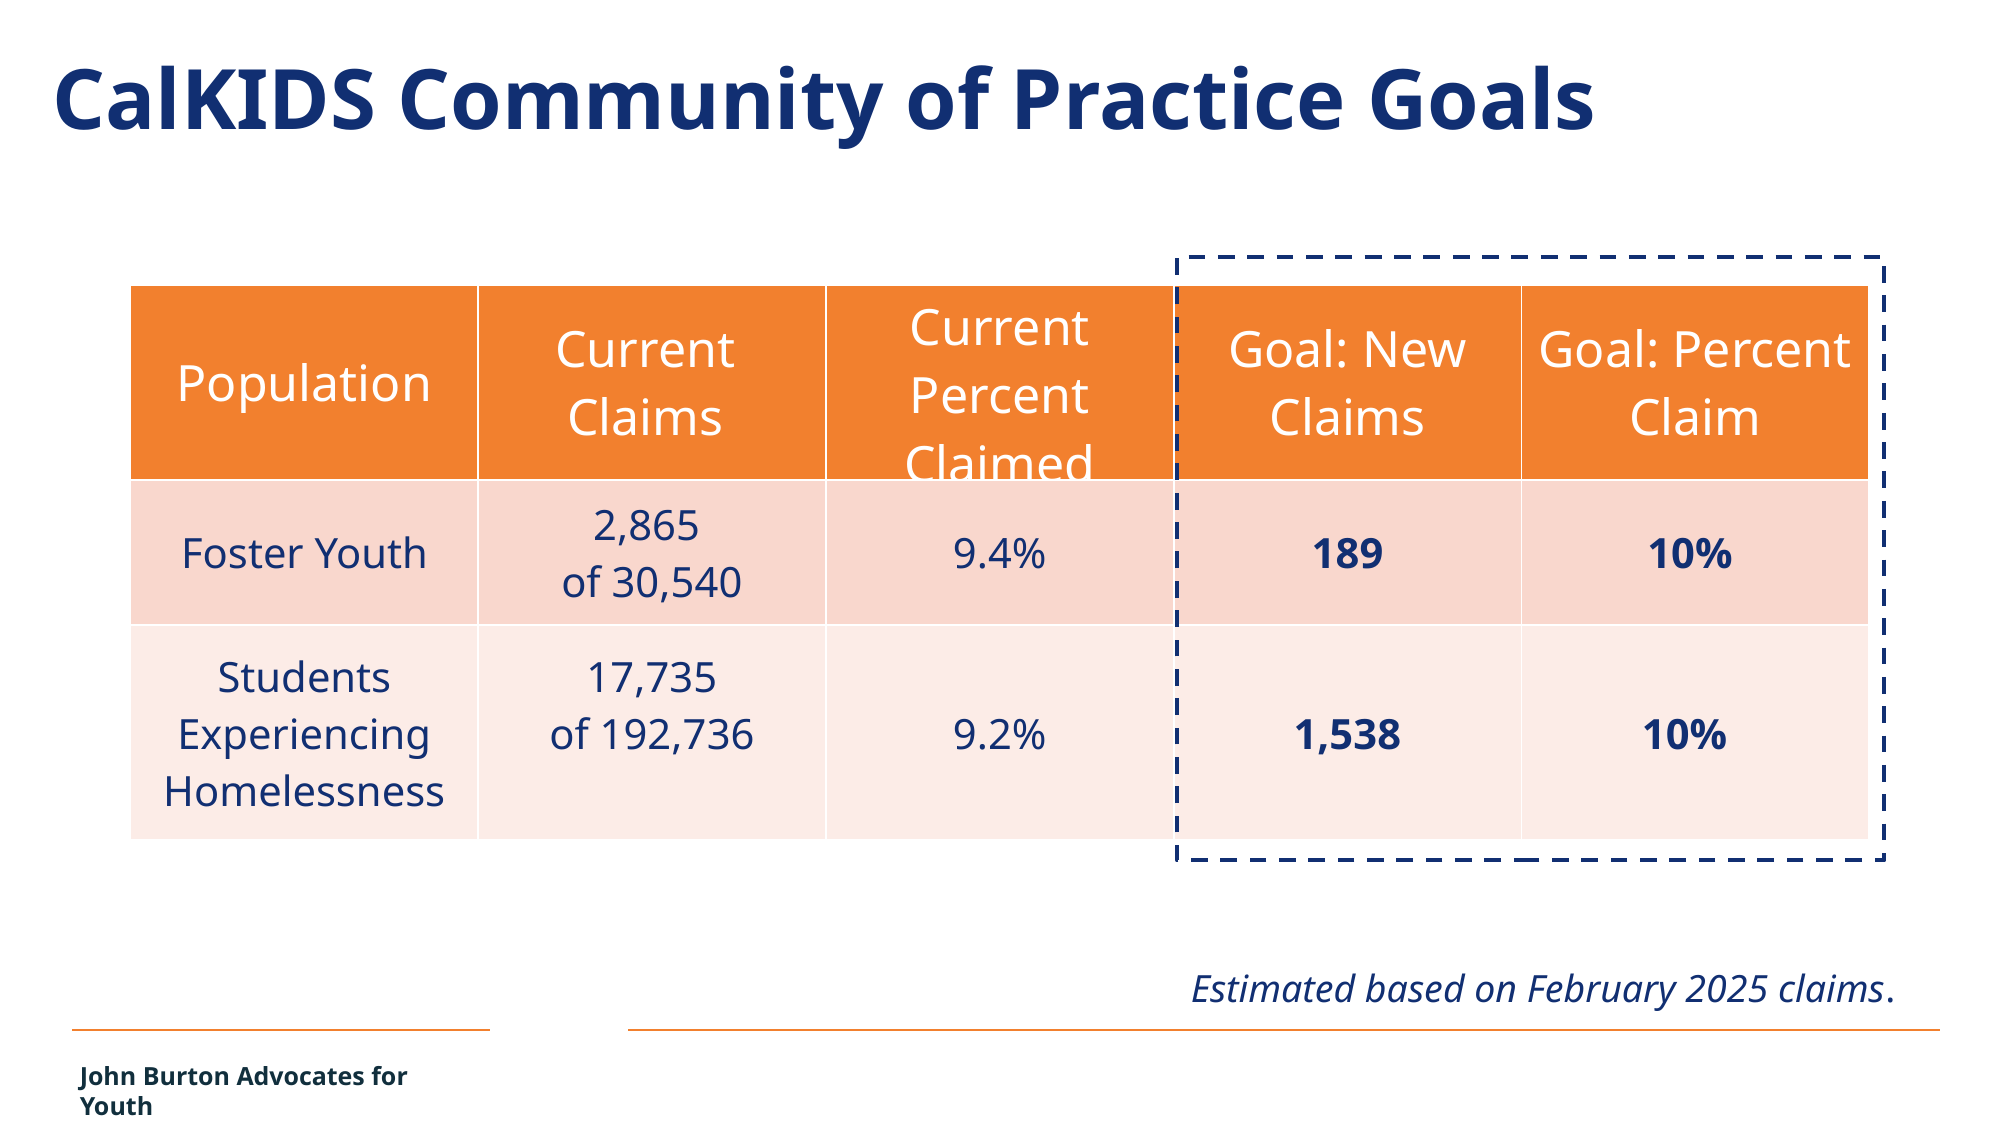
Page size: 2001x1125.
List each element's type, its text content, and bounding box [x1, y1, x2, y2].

table_header Population [131, 286, 477, 479]
table_cell 2,865 of 30,540 [479, 481, 825, 624]
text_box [44, 42, 1835, 191]
table_cell 9.2% [827, 626, 1173, 839]
table_cell Foster Youth [131, 481, 477, 624]
text_box [1175, 255, 1886, 862]
table_header Current Claims [479, 286, 825, 479]
text_box Estimated based on February 2025 claims. [1176, 957, 2000, 1018]
table_header Current Percent Claimed [827, 286, 1173, 479]
table_cell 9.4% [827, 481, 1173, 624]
table_cell Students Experiencing Homelessness [131, 626, 477, 839]
table_cell 17,735 of 192,736 [479, 626, 825, 839]
text_box John Burton Advocates for Youth [72, 1056, 491, 1125]
